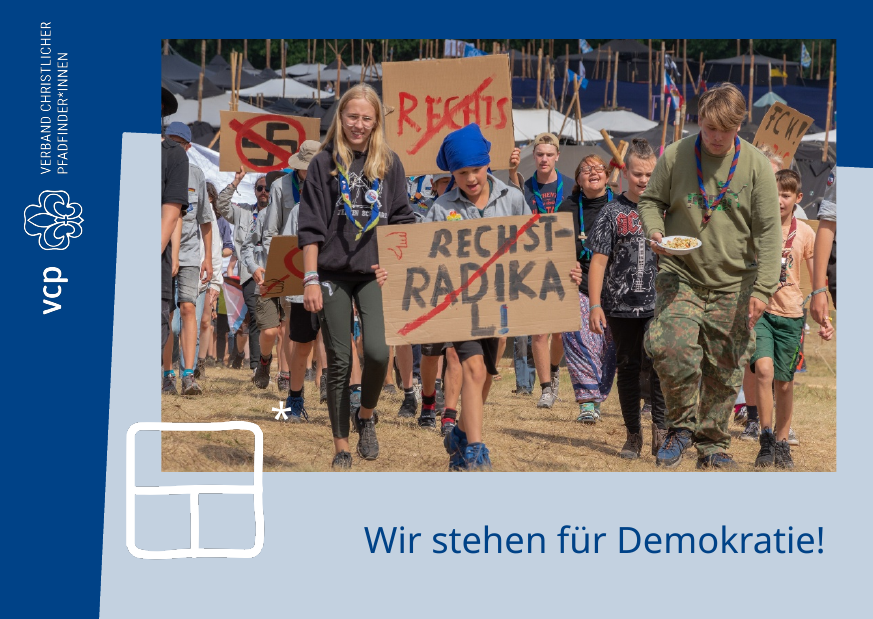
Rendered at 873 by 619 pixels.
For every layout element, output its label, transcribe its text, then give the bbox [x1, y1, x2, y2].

picture [61, 39, 837, 565]
list Wir stehen für Demokratie! [348, 509, 849, 580]
picture [3, 1, 106, 336]
